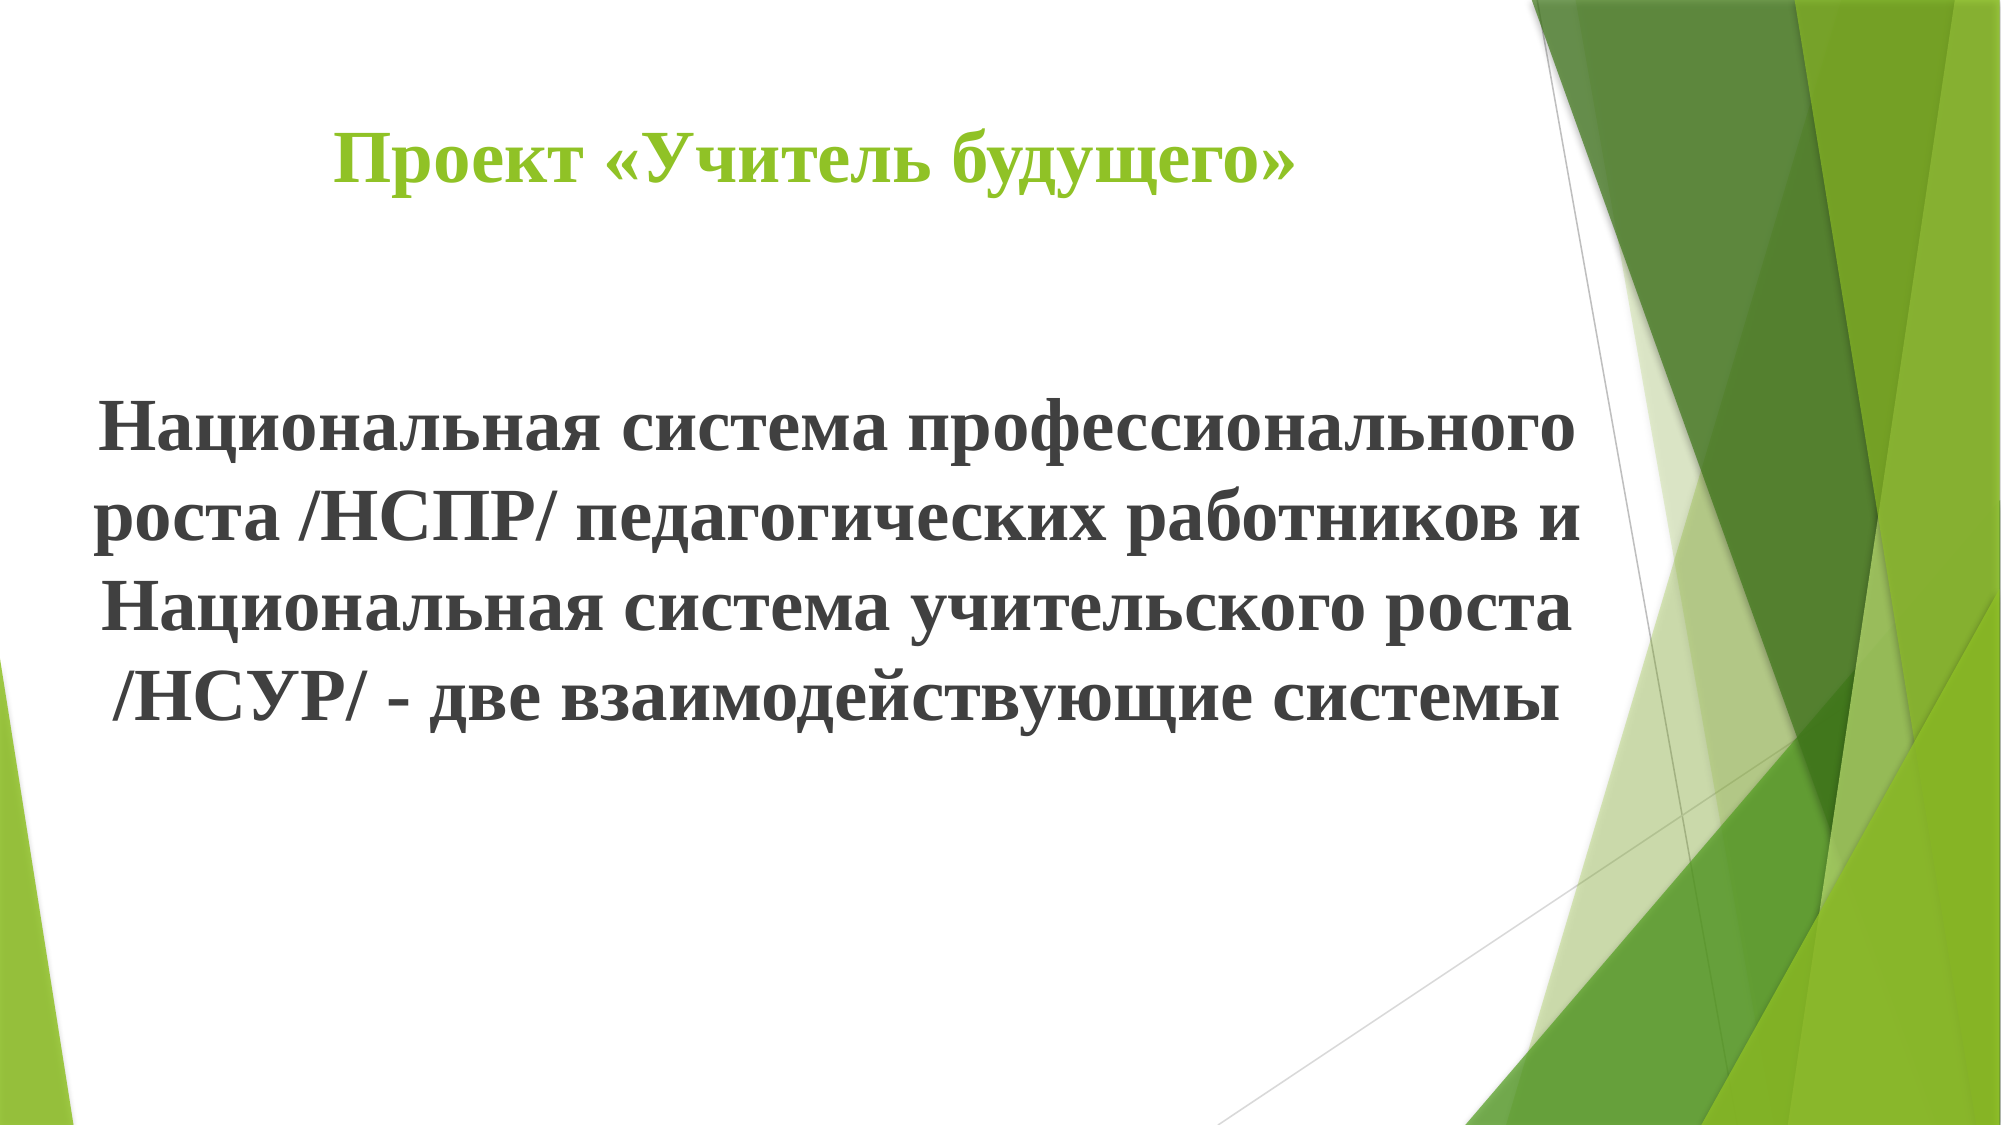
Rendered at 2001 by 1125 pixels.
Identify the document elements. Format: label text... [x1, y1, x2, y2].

list Национальная система профессионального роста /НСПР/ педагогических работников и Национальная система учительского роста /НСУР/ - две взаимодействующие системы [0, 256, 1677, 894]
title Проект «Учитель будущего» [111, 99, 1522, 256]
